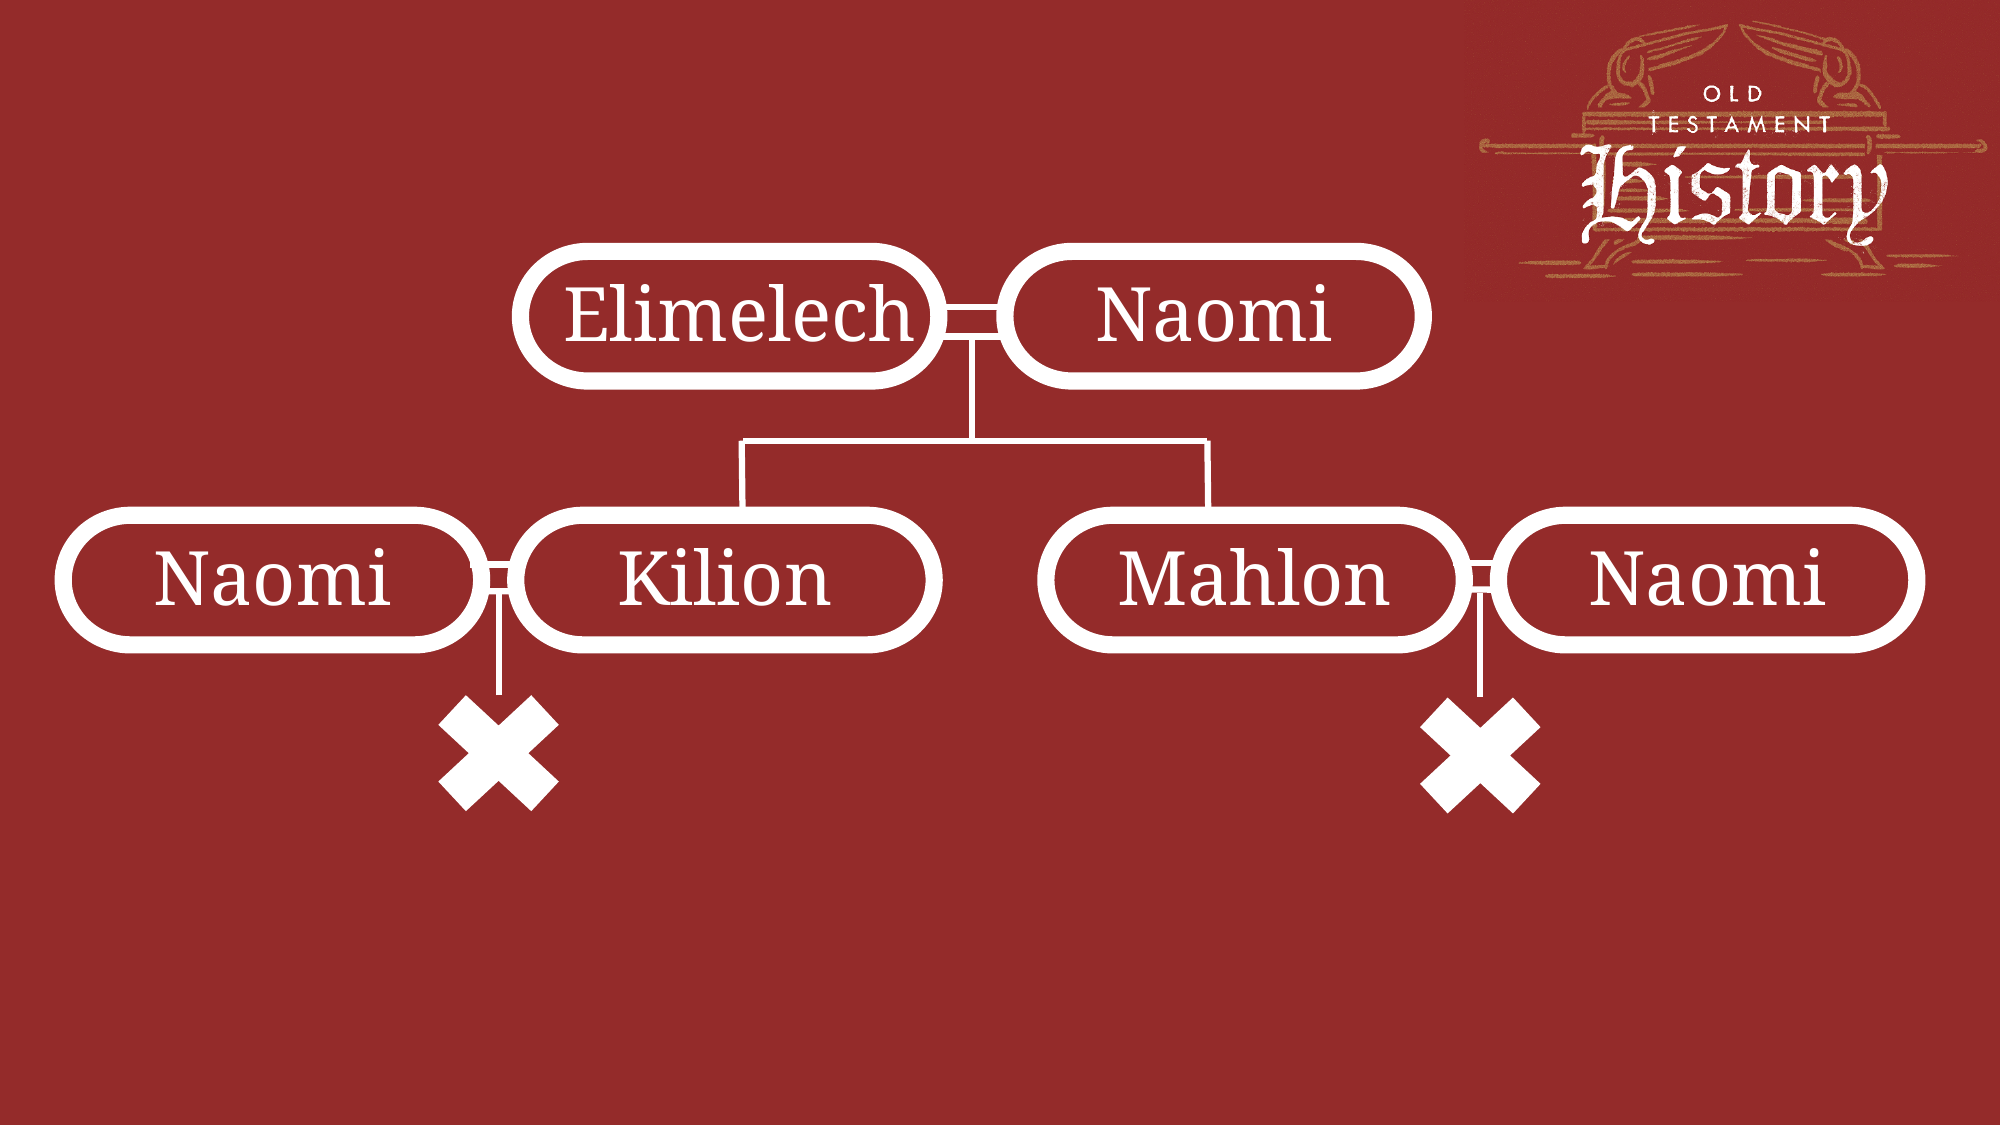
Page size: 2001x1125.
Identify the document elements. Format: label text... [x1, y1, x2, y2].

text_box [935, 291, 940, 341]
text_box [1420, 697, 1541, 814]
text_box Elimelech [545, 269, 935, 363]
text_box [438, 695, 559, 812]
text_box [1497, 514, 1918, 646]
text_box [1003, 250, 1425, 383]
picture [1464, 0, 2000, 302]
text_box [519, 250, 920, 383]
text_box [1044, 514, 1466, 646]
text_box [514, 514, 936, 646]
text_box [62, 514, 483, 646]
